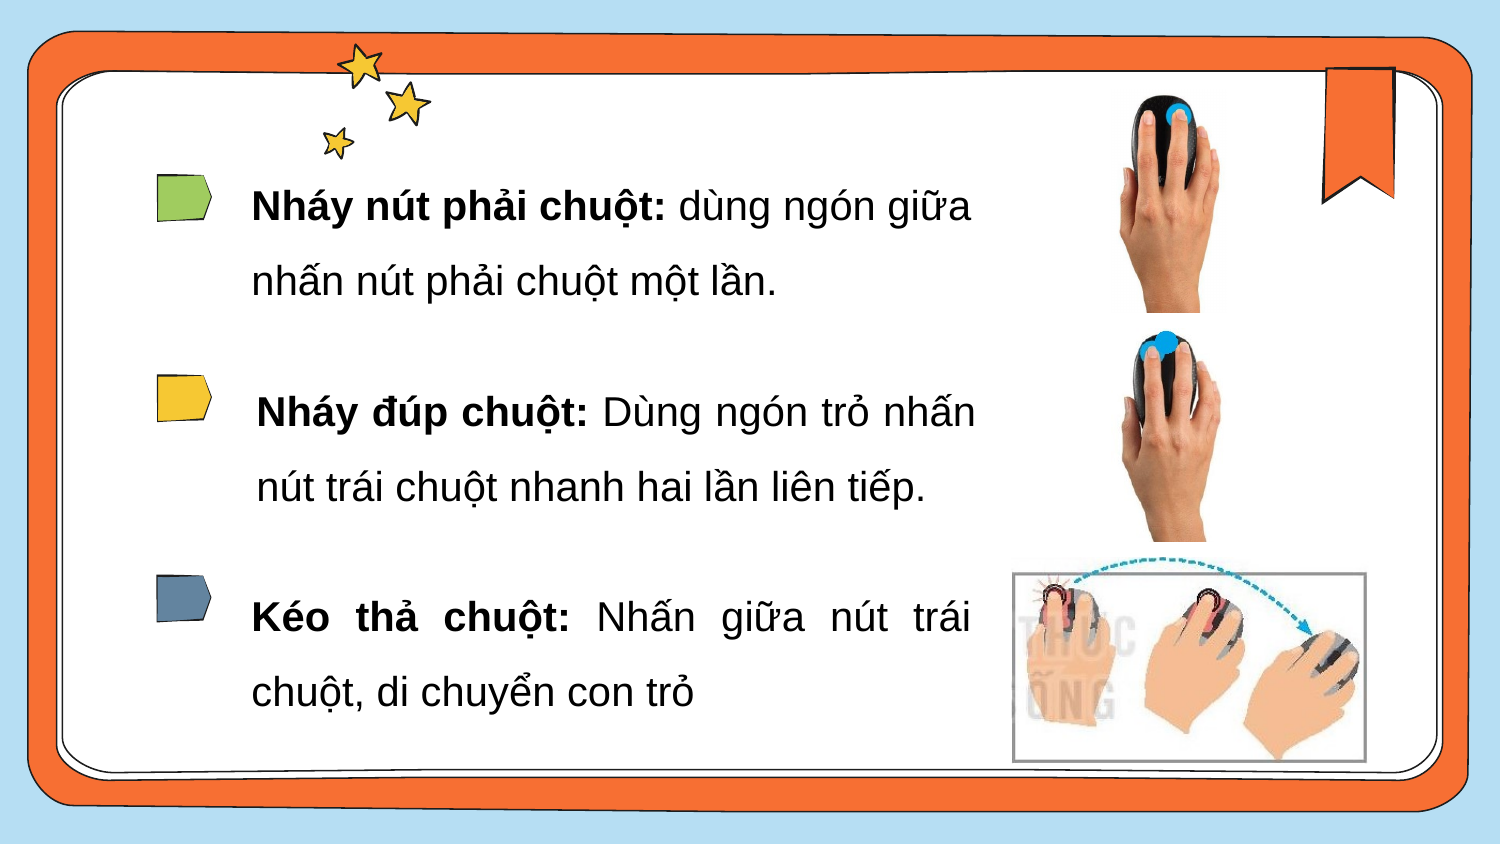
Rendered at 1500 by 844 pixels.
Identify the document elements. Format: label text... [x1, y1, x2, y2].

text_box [1321, 66, 1397, 206]
text_box Kéo thả chuột: Nhấn giữa nút trái chuột, di chuyển con trỏ [236, 557, 987, 723]
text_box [322, 43, 432, 160]
text_box Nháy đúp chuột: Dùng ngón trỏ nhấn nút trái chuột nhanh hai lần liên tiếp. [241, 351, 992, 517]
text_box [156, 574, 212, 623]
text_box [156, 374, 213, 423]
text_box Nháy nút phải chuột: dùng ngón giữa nhấn nút phải chuột một lần. [236, 146, 987, 312]
picture [1011, 557, 1369, 765]
picture [1111, 328, 1227, 542]
picture [1111, 89, 1227, 313]
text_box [156, 173, 213, 223]
